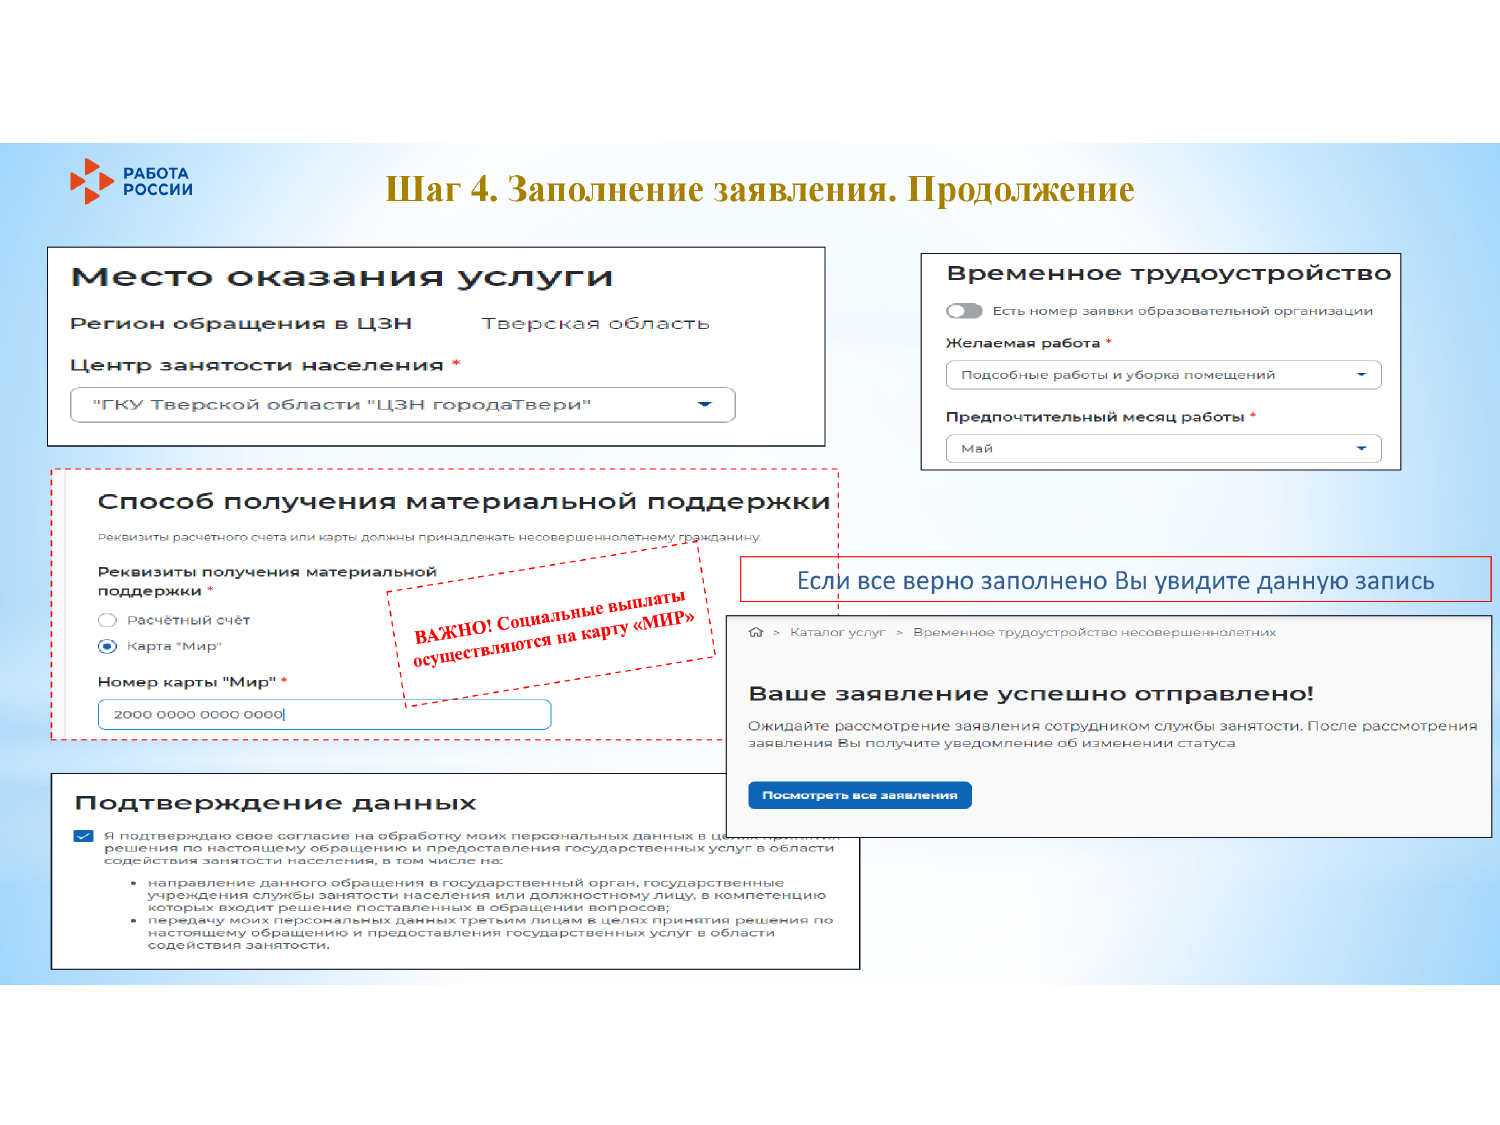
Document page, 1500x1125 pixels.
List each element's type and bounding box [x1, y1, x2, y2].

picture [0, 143, 1500, 985]
